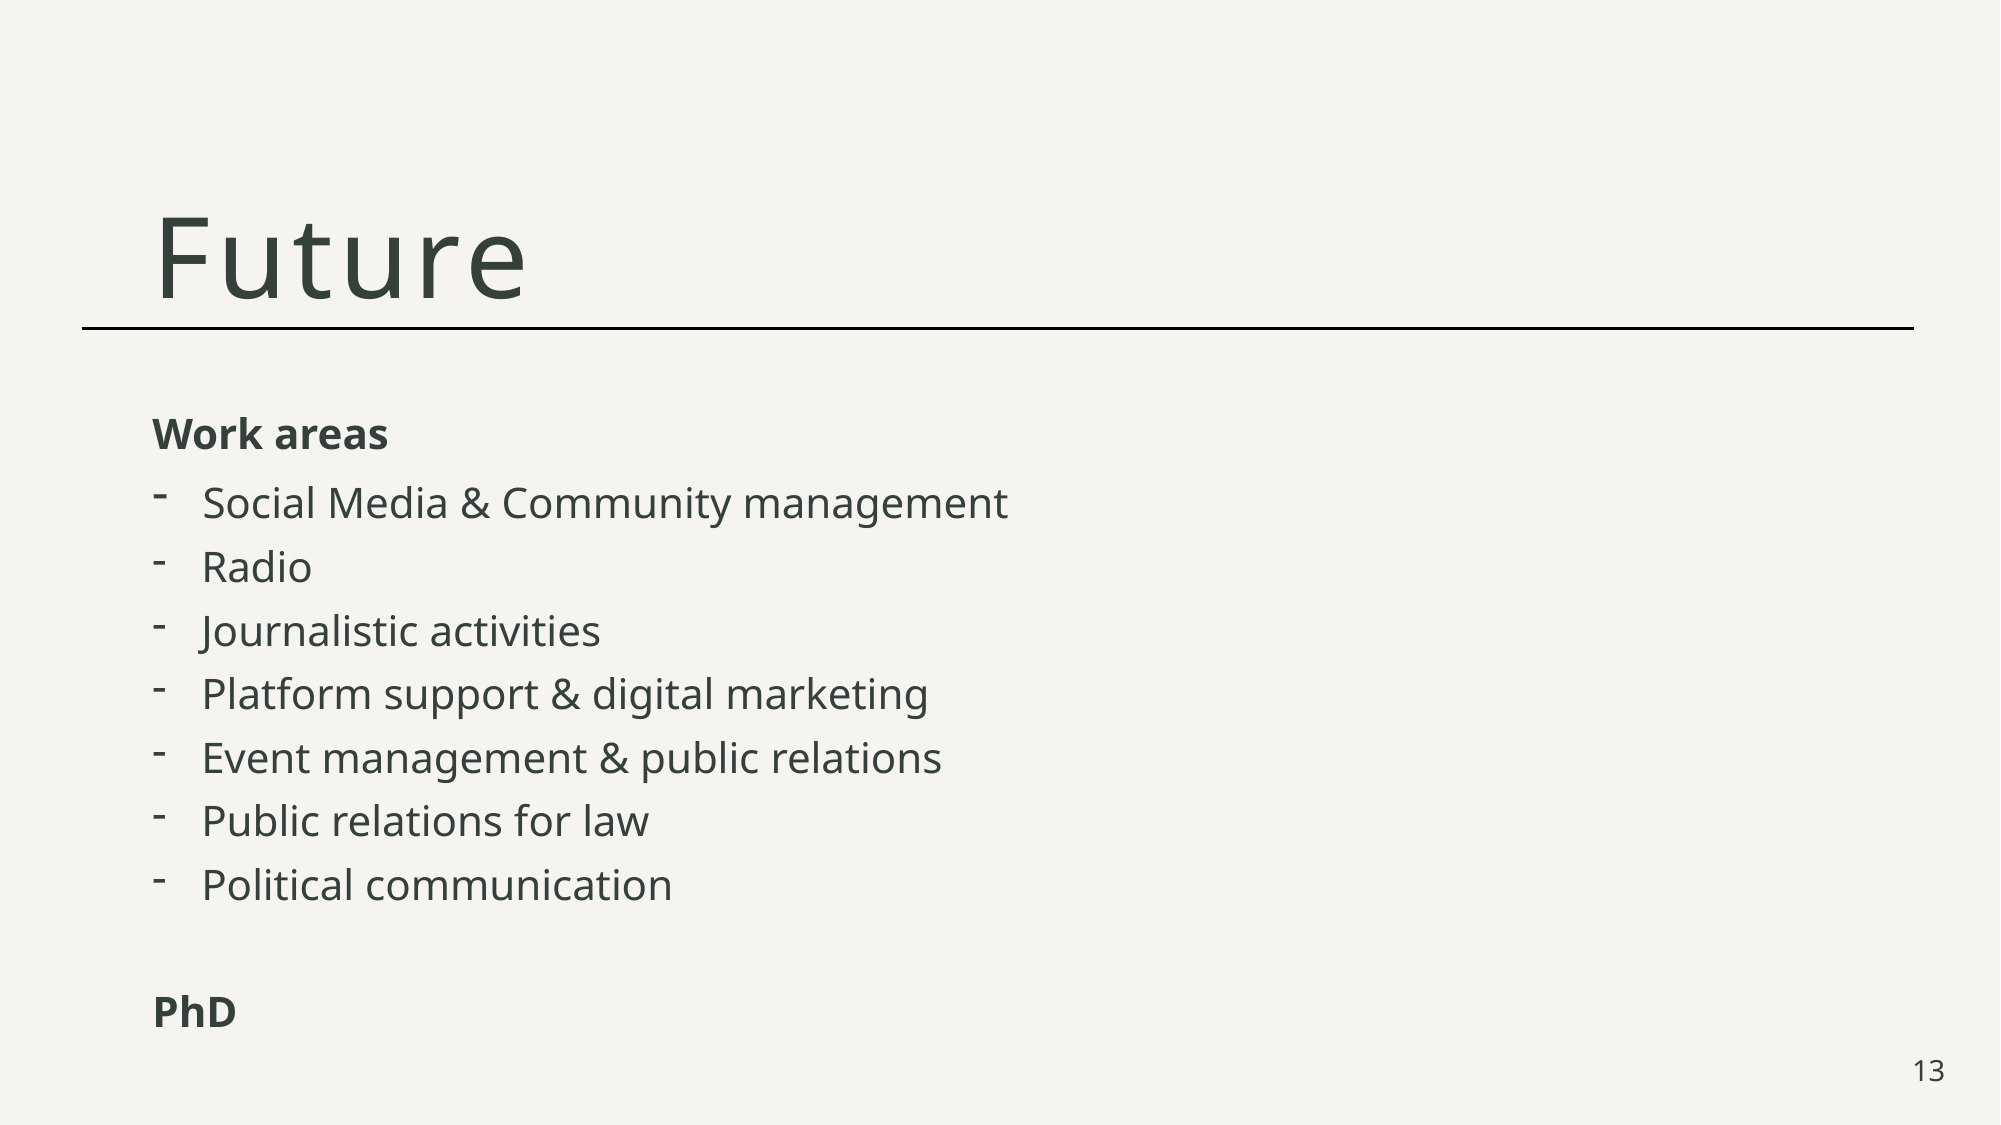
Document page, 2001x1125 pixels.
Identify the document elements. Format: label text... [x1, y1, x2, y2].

slide_number 13 [1875, 1042, 1961, 1103]
list Work areas Social Media & Community management Radio Journalistic activities Platform support & digital marketing Event management & public relations Public relations for law Political communication PhD [137, 389, 1863, 1047]
title Future [137, 111, 1863, 327]
